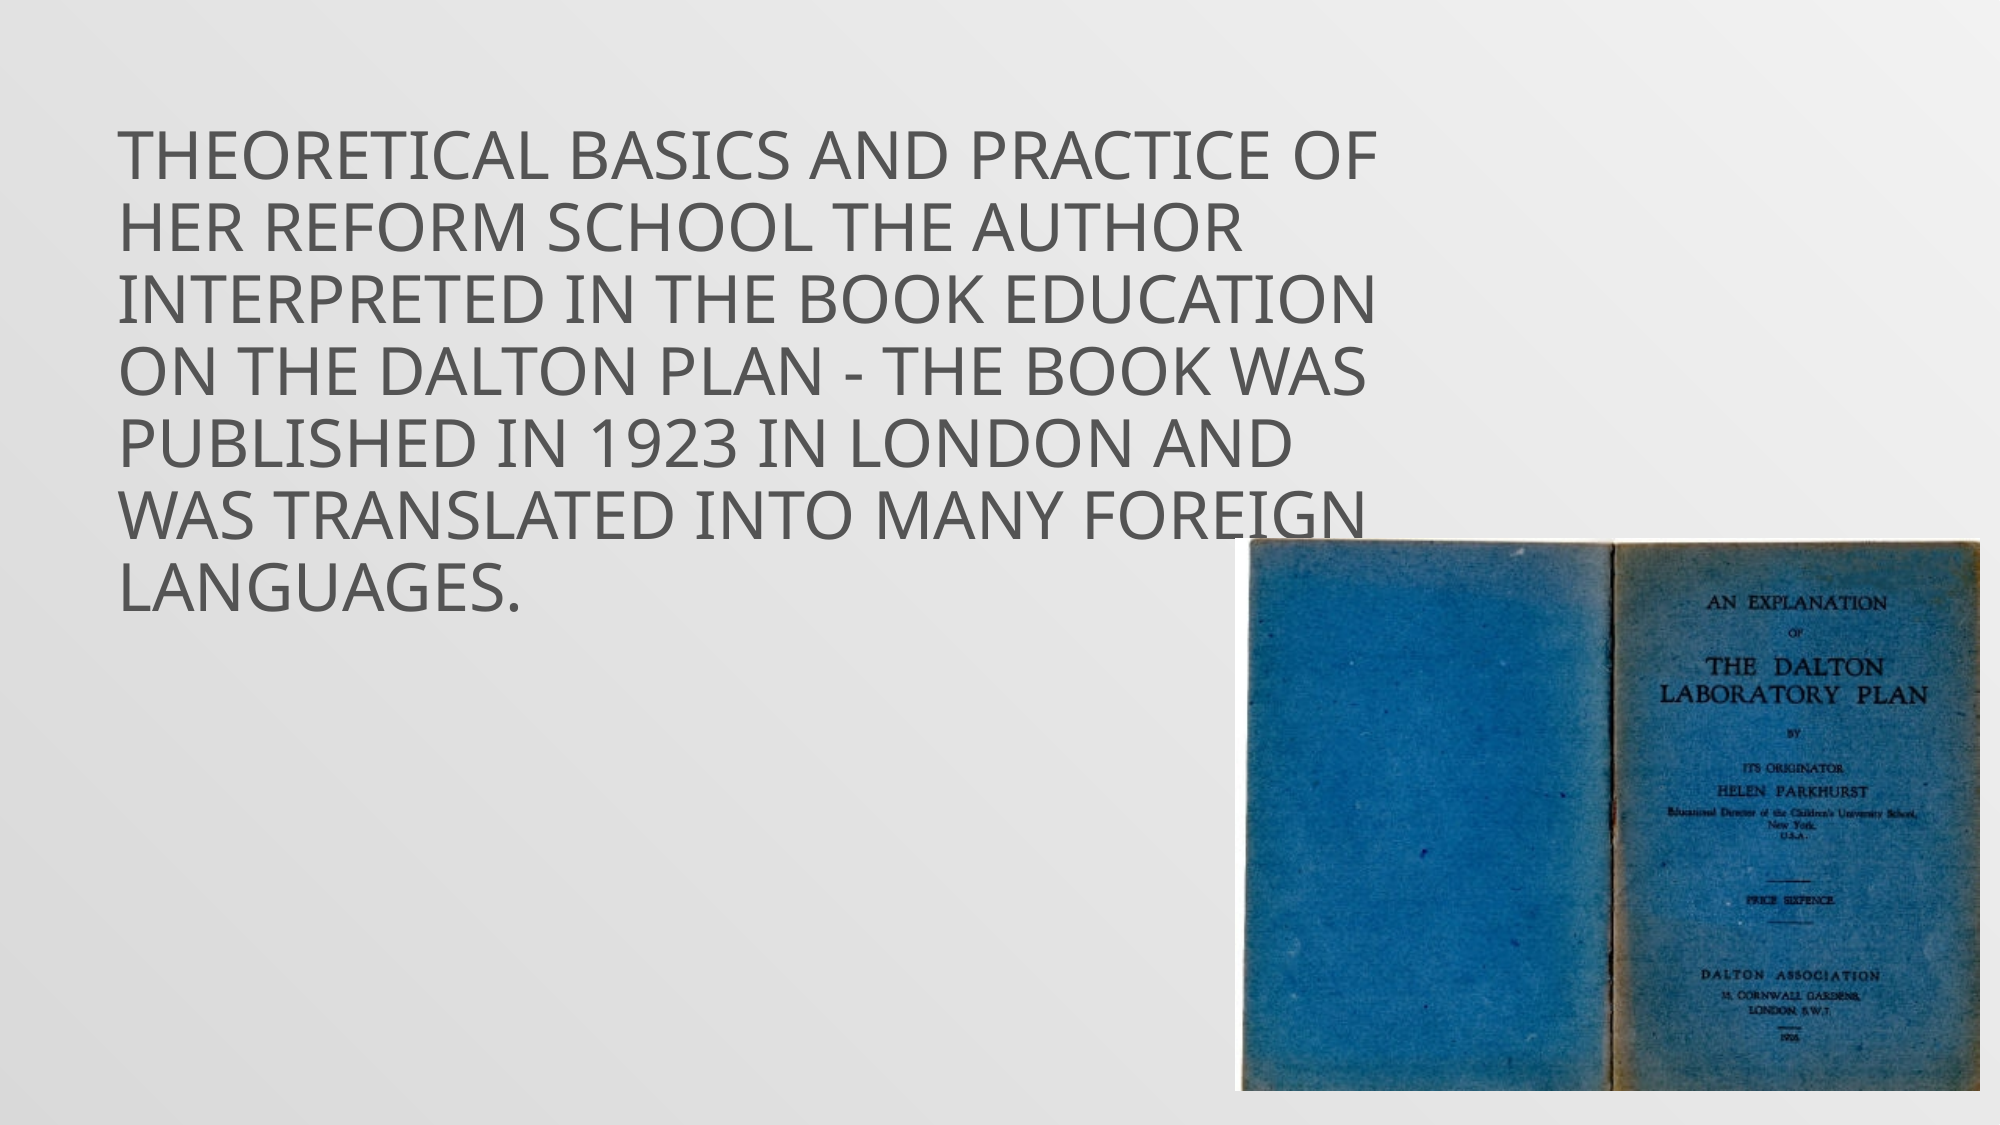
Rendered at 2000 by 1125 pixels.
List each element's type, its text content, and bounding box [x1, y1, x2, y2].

picture [1235, 538, 1980, 1091]
title Theoretical basics and practice of her reform school the author interpreted in the book Education on the Dalton Plan - the book was published in 1923 in London and was translated into many foreign languages. [101, 30, 1449, 634]
